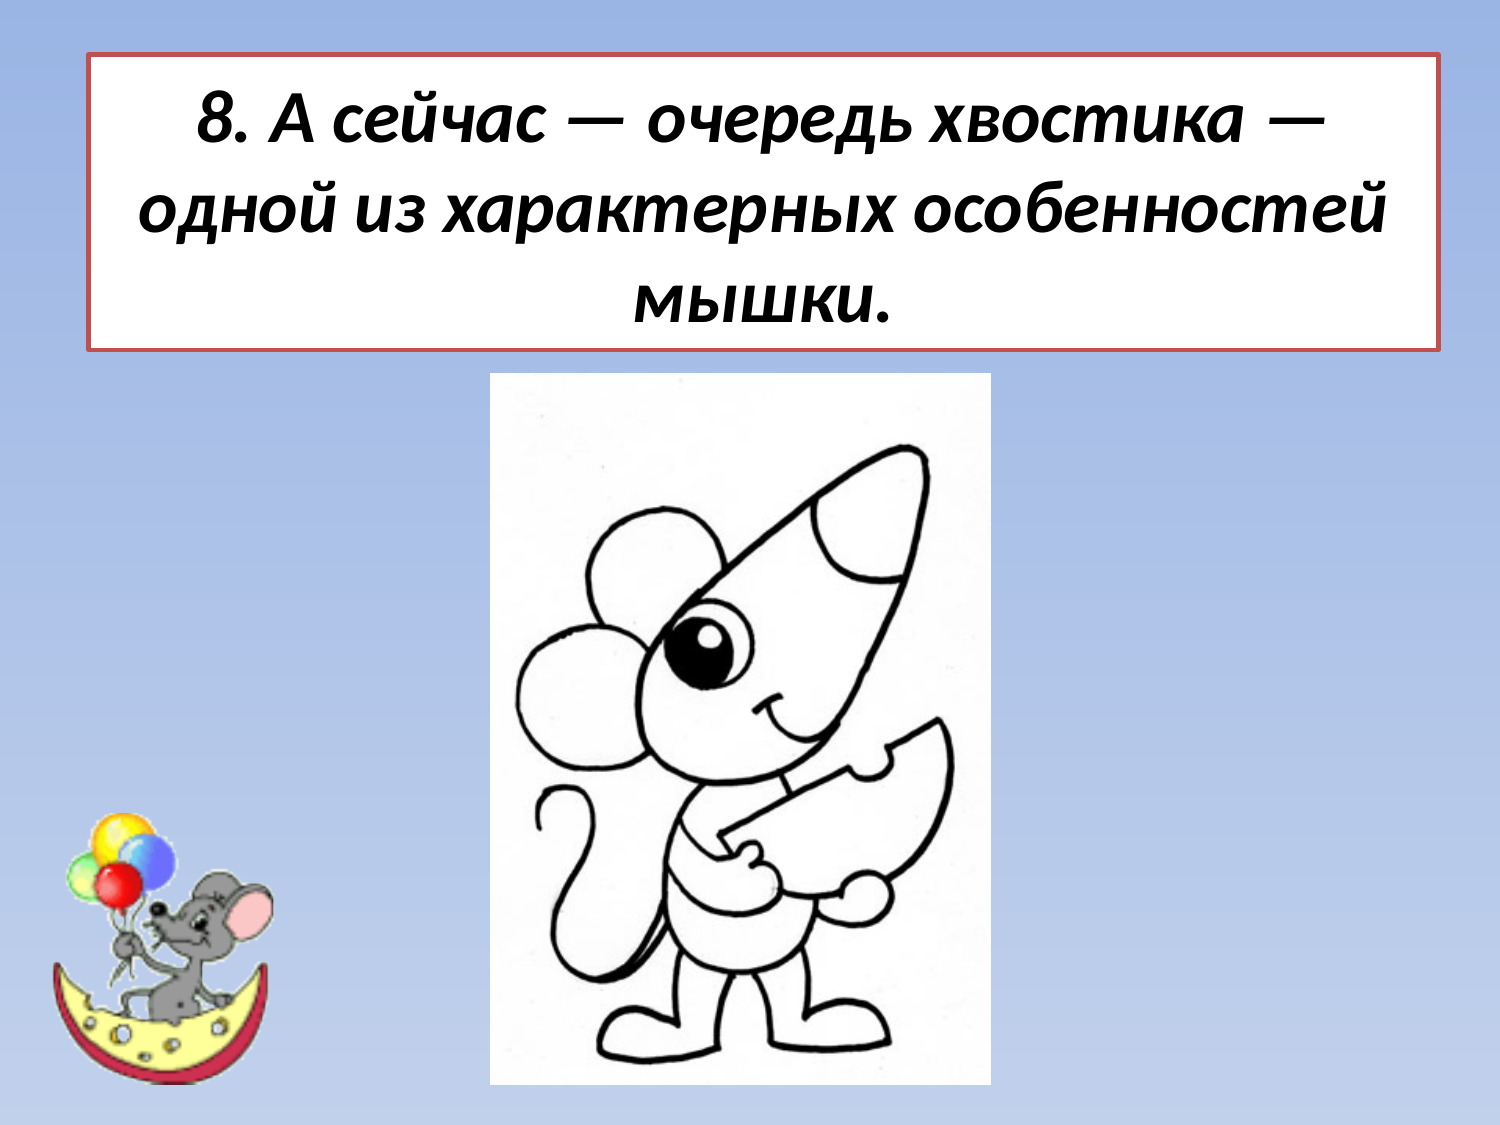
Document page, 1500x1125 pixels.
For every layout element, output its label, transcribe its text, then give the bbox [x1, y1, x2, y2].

picture [489, 373, 991, 1085]
title 8. А сейчас — очередь хвостика — одной из характерных особенностей мышки. [86, 52, 1441, 352]
picture [29, 812, 302, 1086]
